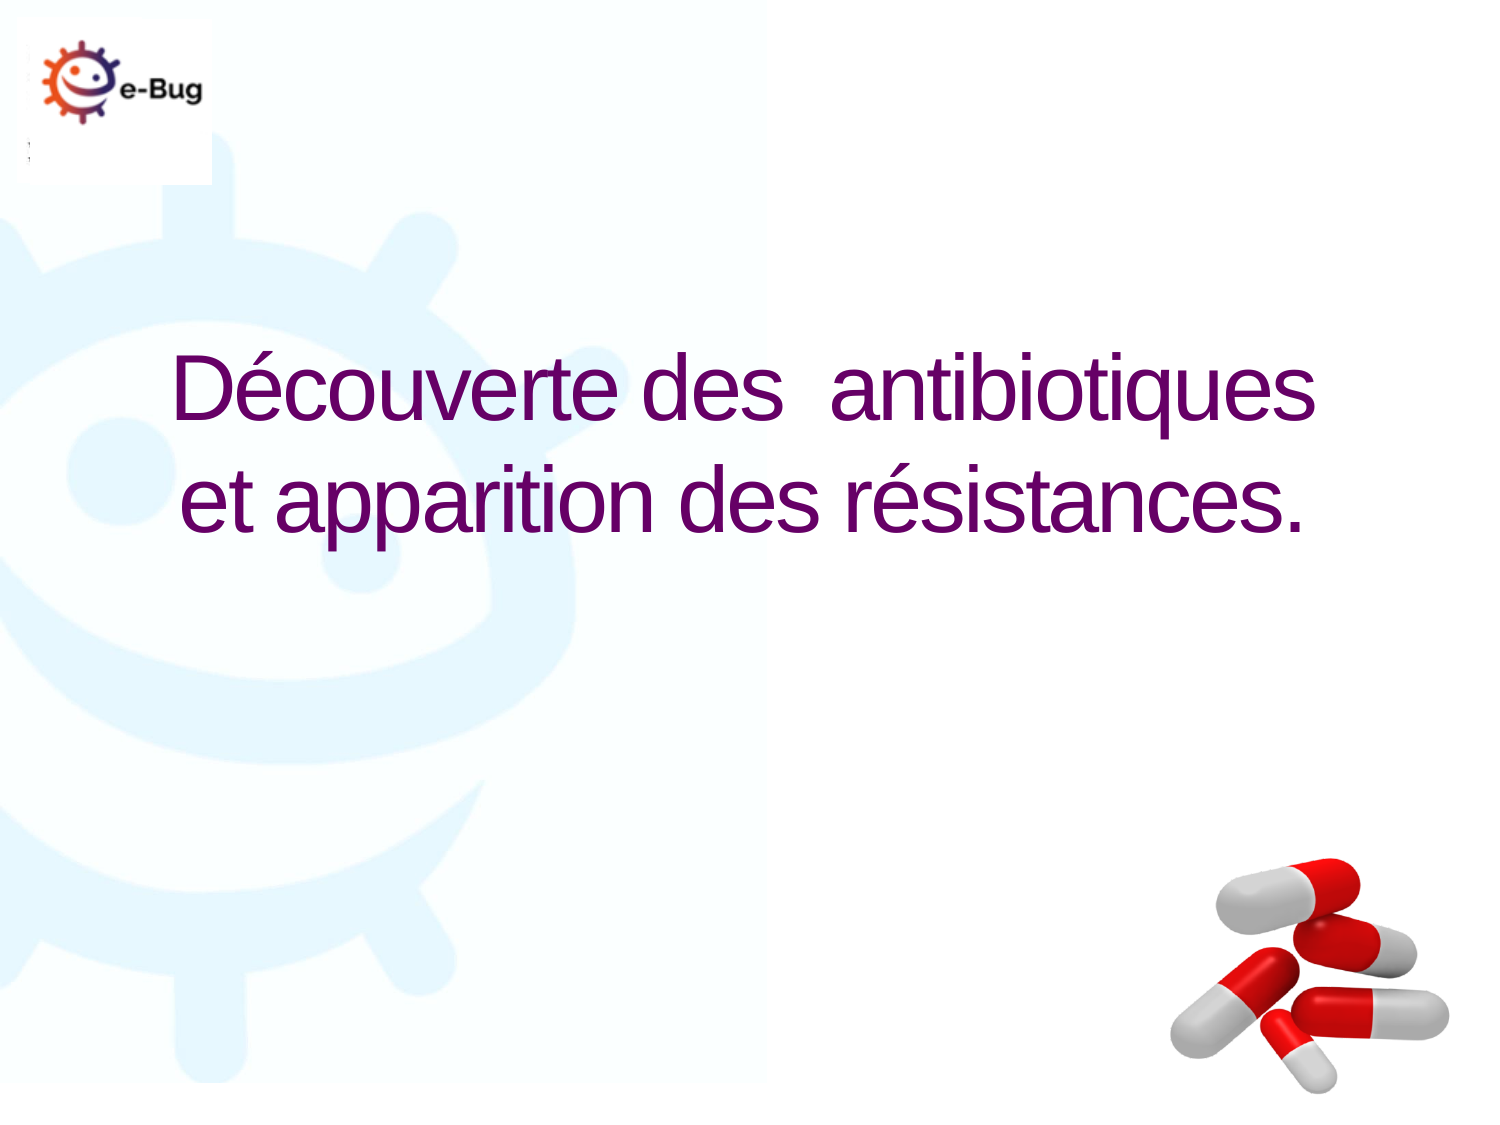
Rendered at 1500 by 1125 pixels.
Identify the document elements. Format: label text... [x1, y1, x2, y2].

picture [0, 0, 767, 1083]
title Découverte des antibiotiques et apparition des résistances. [123, 326, 1364, 669]
picture [1151, 843, 1460, 1102]
